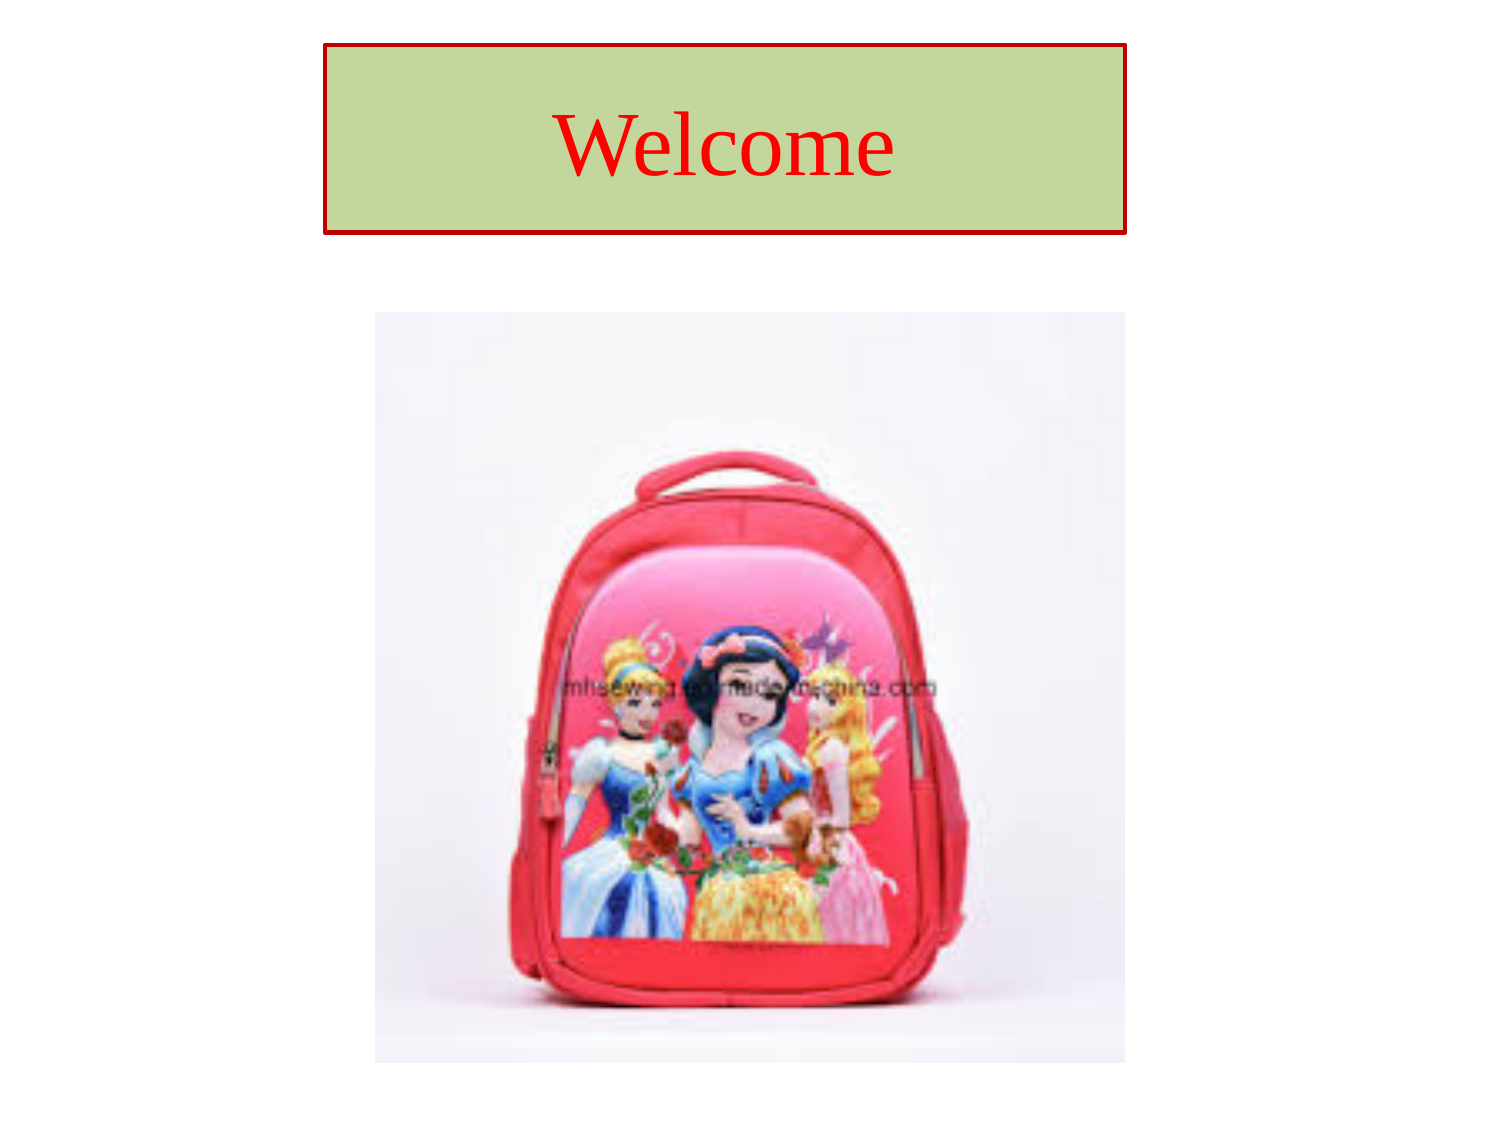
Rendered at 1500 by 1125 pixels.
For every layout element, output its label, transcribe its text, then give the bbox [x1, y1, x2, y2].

picture [374, 312, 1126, 1063]
title Welcome [324, 45, 1125, 233]
